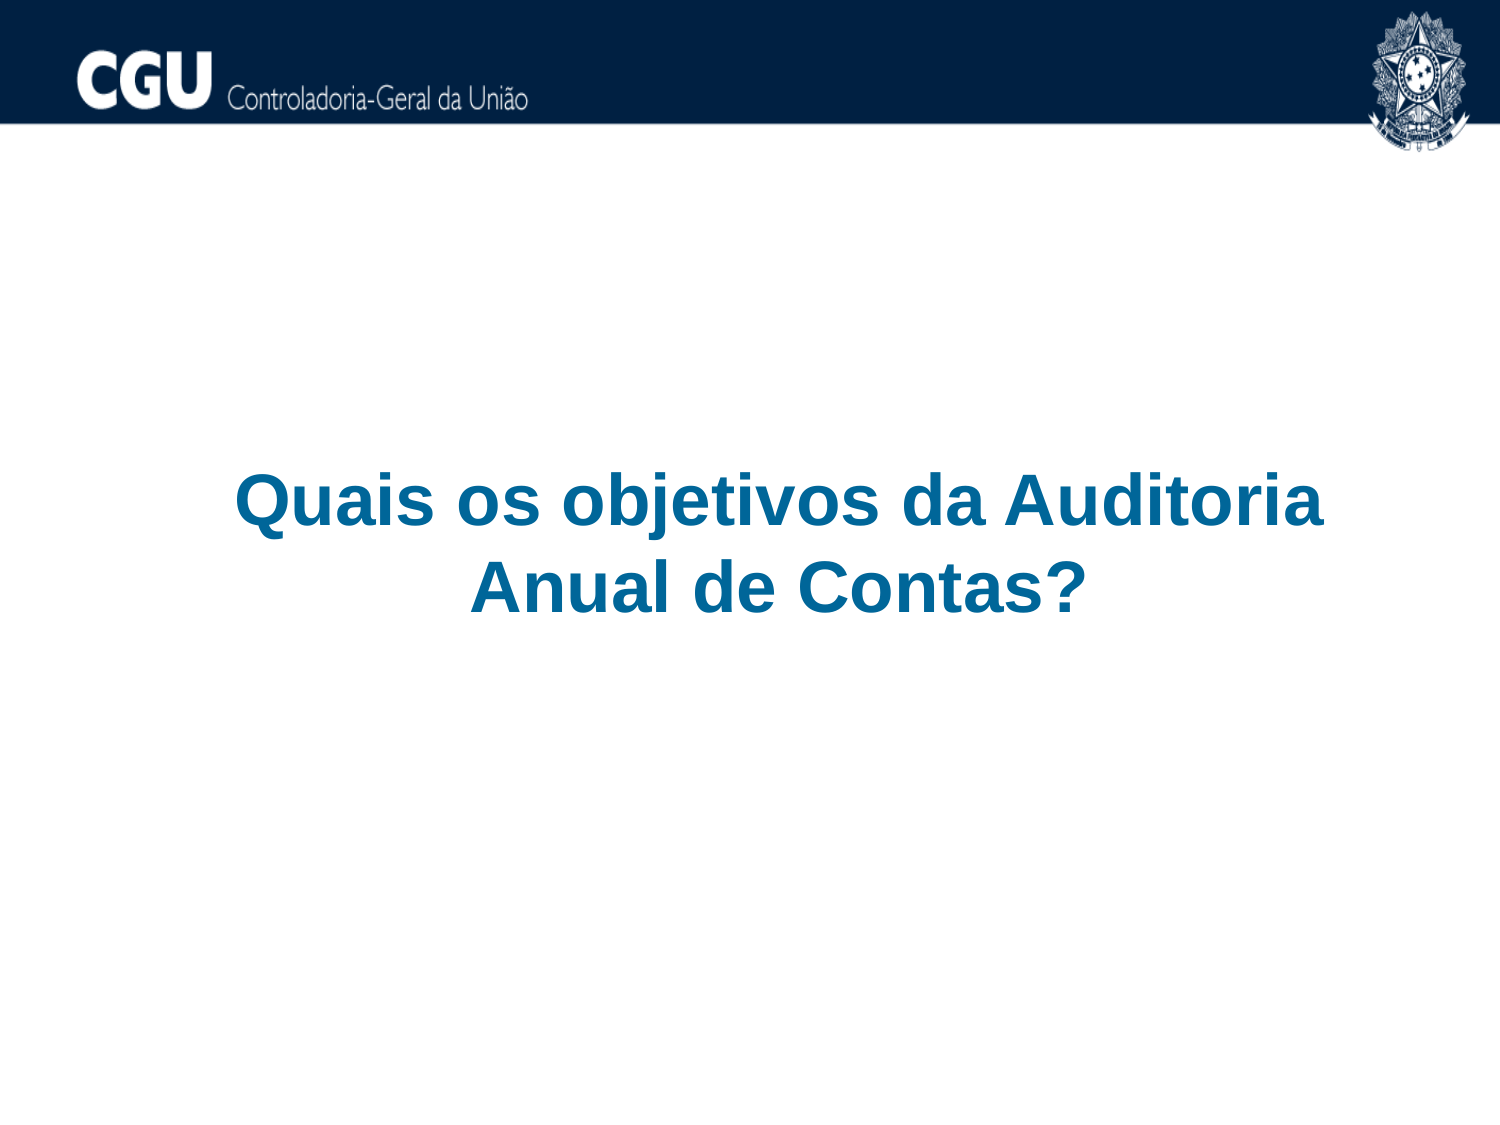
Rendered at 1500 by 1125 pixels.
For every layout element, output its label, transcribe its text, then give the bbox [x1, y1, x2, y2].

picture [0, 0, 1500, 1125]
text_box Quais os objetivos da Auditoria Anual de Contas? [147, 444, 1412, 635]
